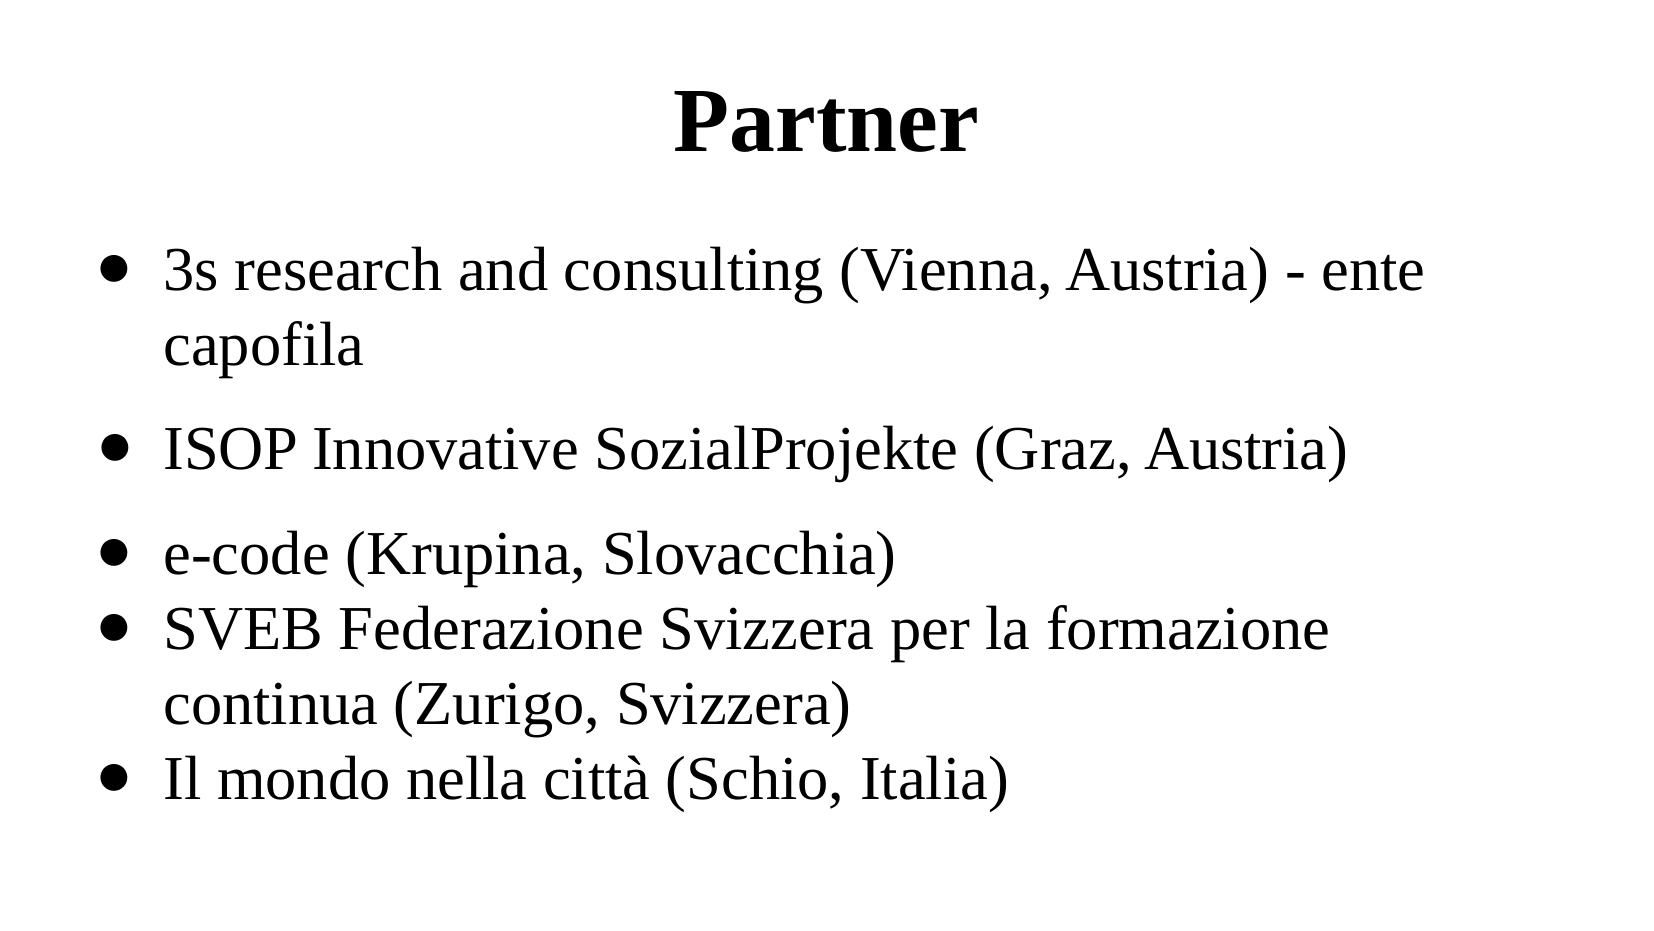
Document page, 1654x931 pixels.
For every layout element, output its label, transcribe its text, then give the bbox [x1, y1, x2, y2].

title Partner [82, 37, 1571, 193]
text_box 3s research and consulting (Vienna, Austria) - ente capofila ISOP Innovative SozialProjekte (Graz, Austria) e-code (Krupina, Slovacchia) SVEB Federazione Svizzera per la formazione continua (Zurigo, Svizzera) Il mondo nella città (Schio, Italia) [73, 212, 1520, 931]
